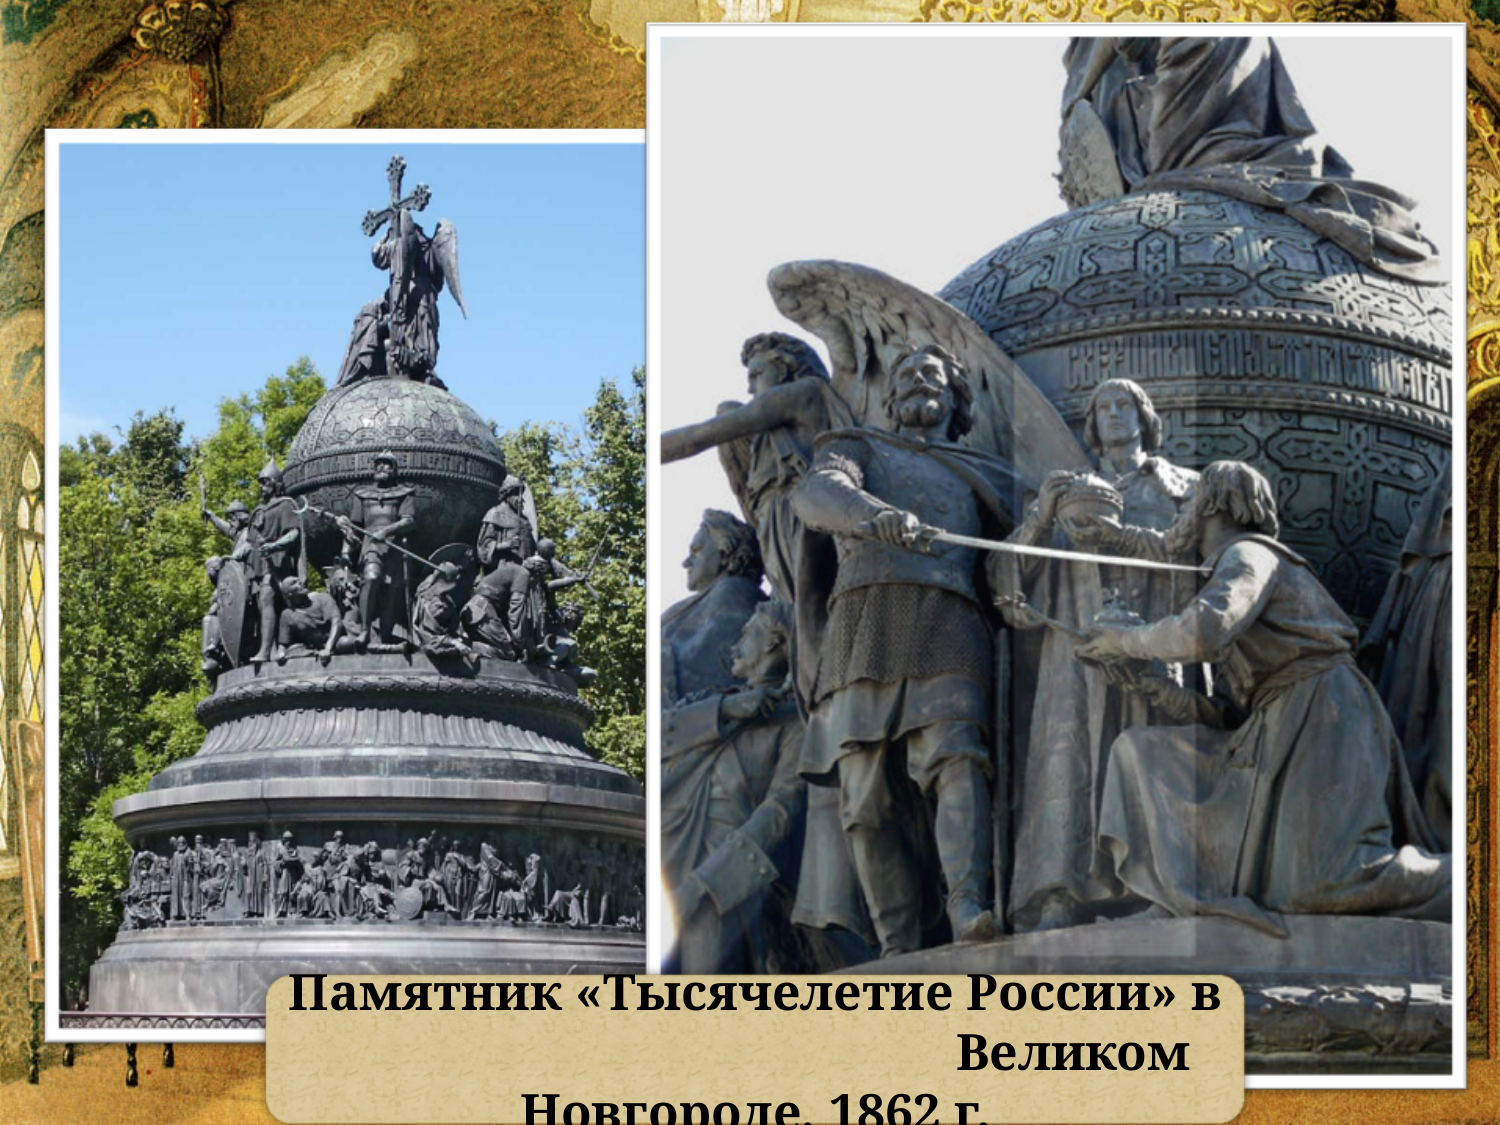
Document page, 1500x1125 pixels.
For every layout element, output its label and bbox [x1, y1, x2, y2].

text_box [247, 956, 1500, 1125]
picture [0, 0, 1500, 1125]
